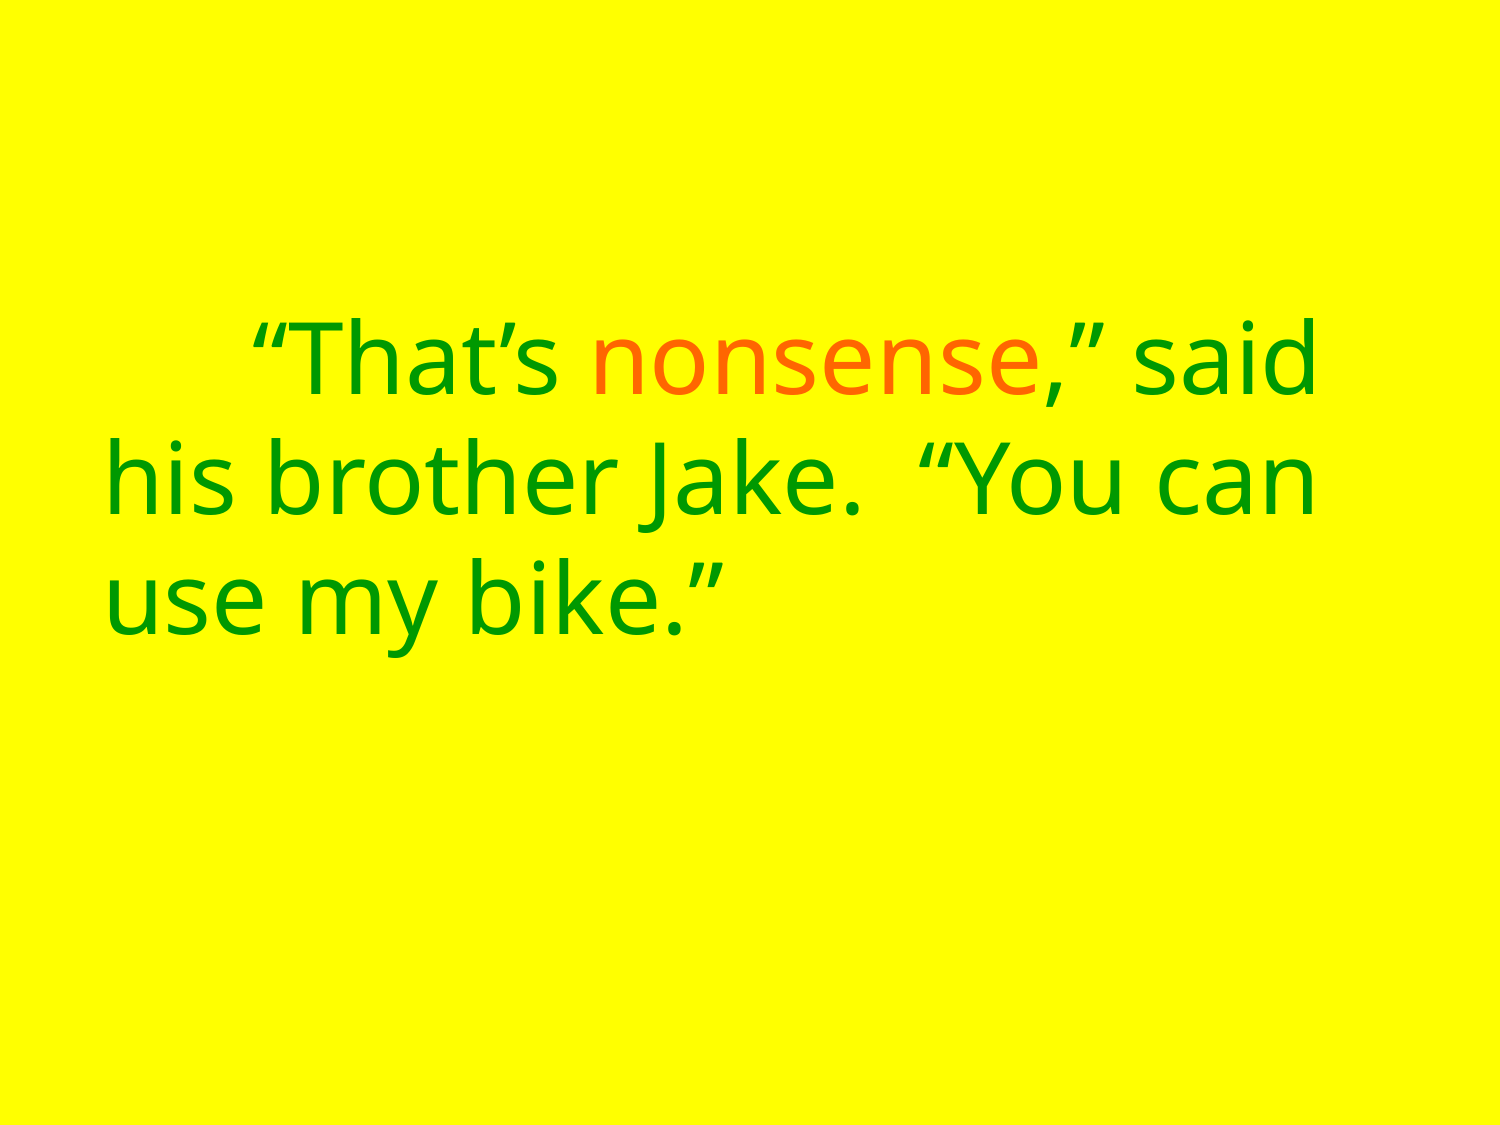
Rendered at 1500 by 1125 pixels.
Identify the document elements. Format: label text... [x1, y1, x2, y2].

text_box “That’s nonsense,” said his brother Jake. “You can use my bike.” [87, 287, 1413, 663]
